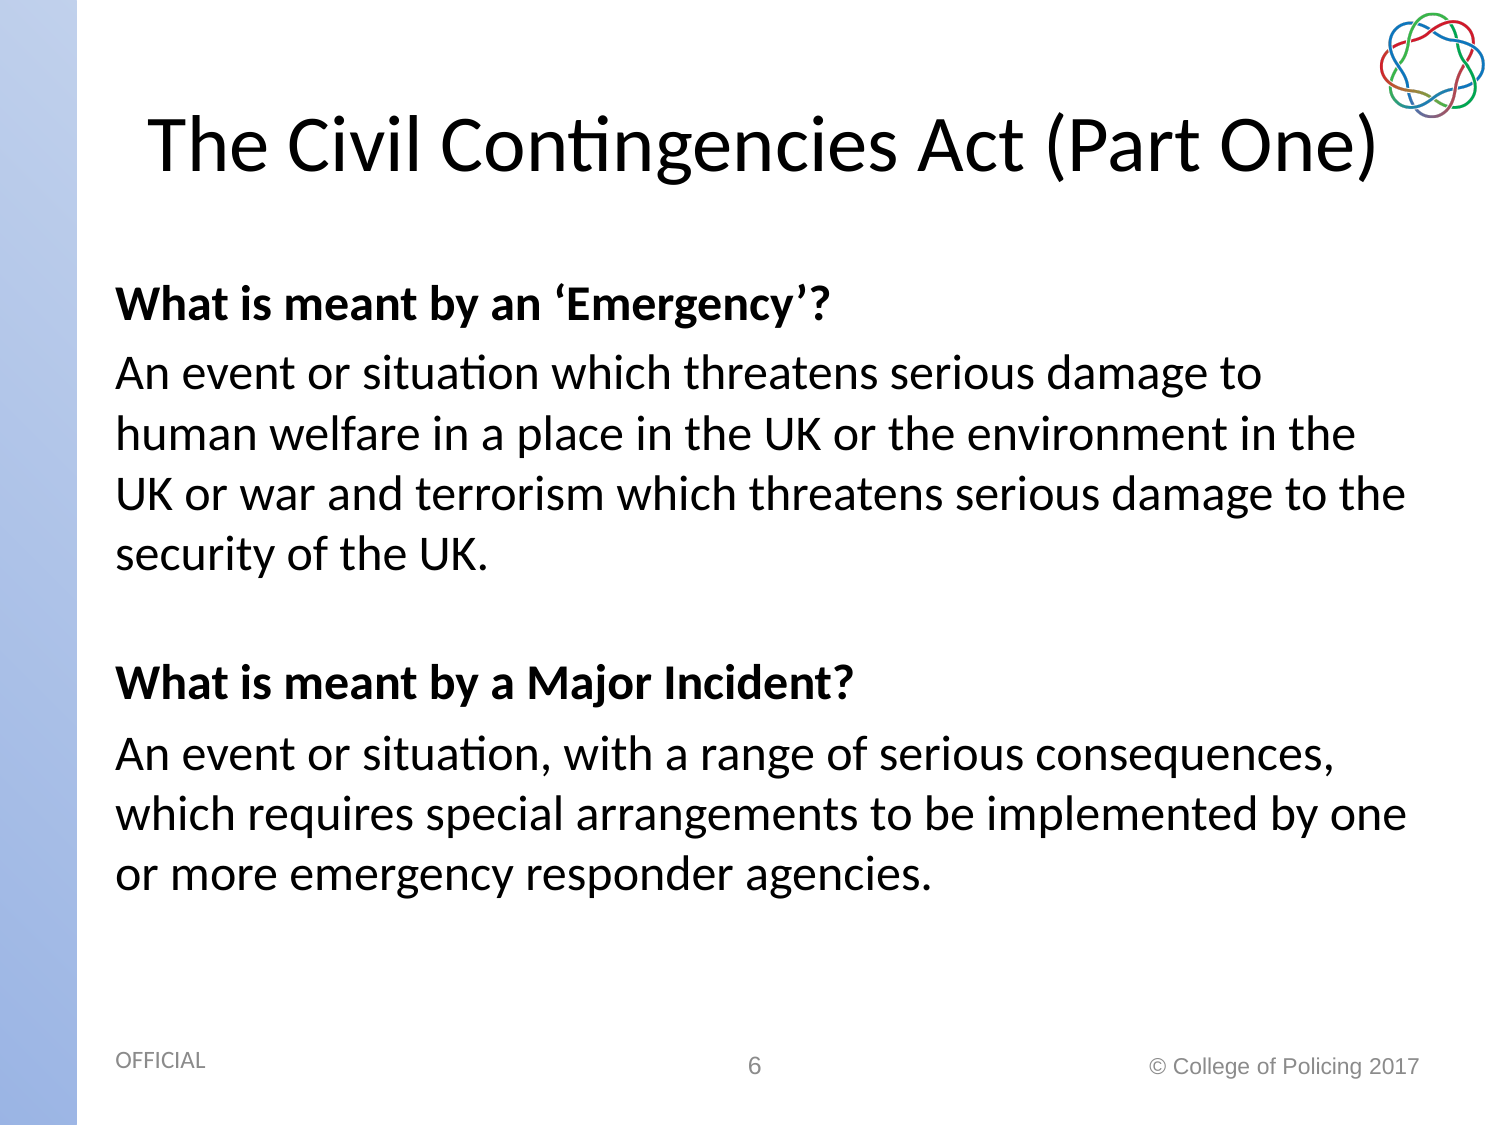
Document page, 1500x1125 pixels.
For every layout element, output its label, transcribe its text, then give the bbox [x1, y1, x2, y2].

picture [1364, 0, 1497, 138]
slide_number 6 [643, 1035, 866, 1094]
slide_number OFFICIAL [100, 1029, 290, 1089]
list What is meant by an ‘Emergency’? An event or situation which threatens serious damage to human welfare in a place in the UK or the environment in the UK or war and terrorism which threatens serious damage to the security of the UK. What is meant by a Major Incident? An event or situation, with a range of serious consequences, which requires special arrangements to be implemented by one or more emergency responder agencies. [100, 262, 1431, 1005]
title The Civil Contingencies Act (Part One) [100, 45, 1431, 233]
footer © College of Policing 2017 [1104, 1035, 1436, 1095]
